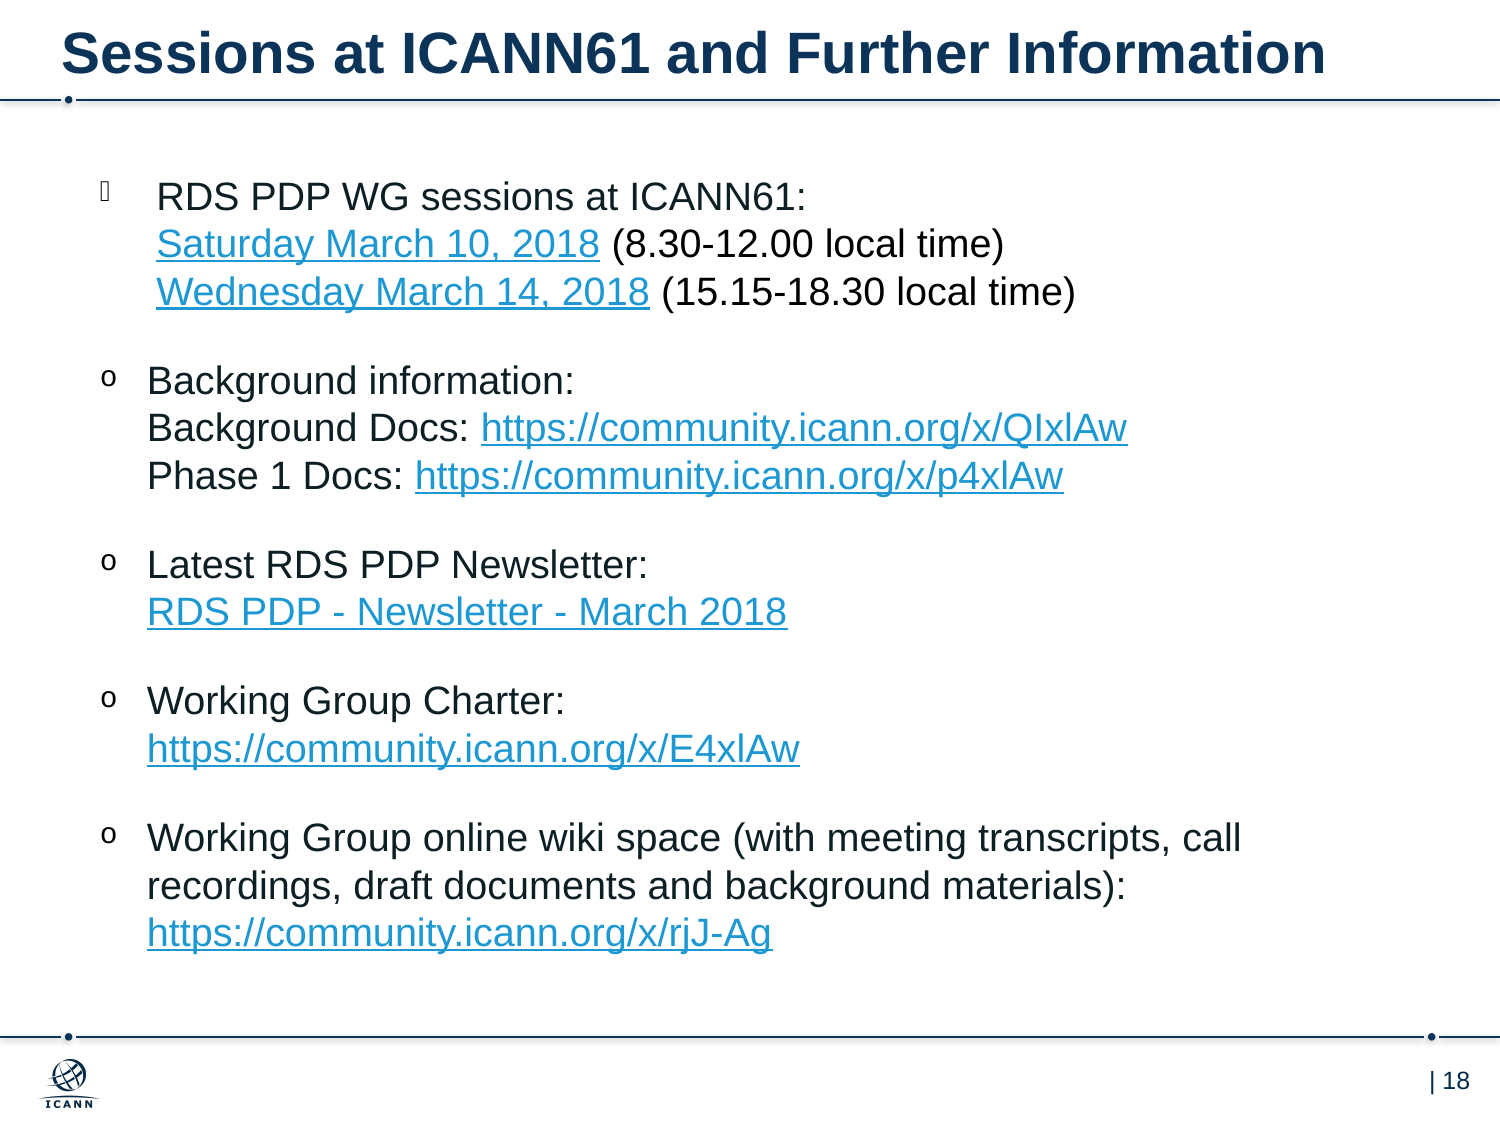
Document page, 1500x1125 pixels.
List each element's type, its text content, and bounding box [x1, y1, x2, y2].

picture [38, 1059, 100, 1108]
list RDS PDP WG sessions at ICANN61: Saturday March 10, 2018 (8.30-12.00 local time) Wednesday March 14, 2018 (15.15-18.30 local time) Background information: Background Docs: https://community.icann.org/x/QIxlAw Phase 1 Docs: https://community.icann.org/x/p4xlAw Latest RDS PDP Newsletter: RDS PDP - Newsletter - March 2018 Working Group Charter: https://community.icann.org/x/E4xlAw Working Group online wiki space (with meeting transcripts, call recordings, draft documents and background materials): https://community.icann.org/x/rjJ-Ag [99, 170, 1398, 921]
title Sessions at ICANN61 and Further Information [61, 7, 1398, 82]
